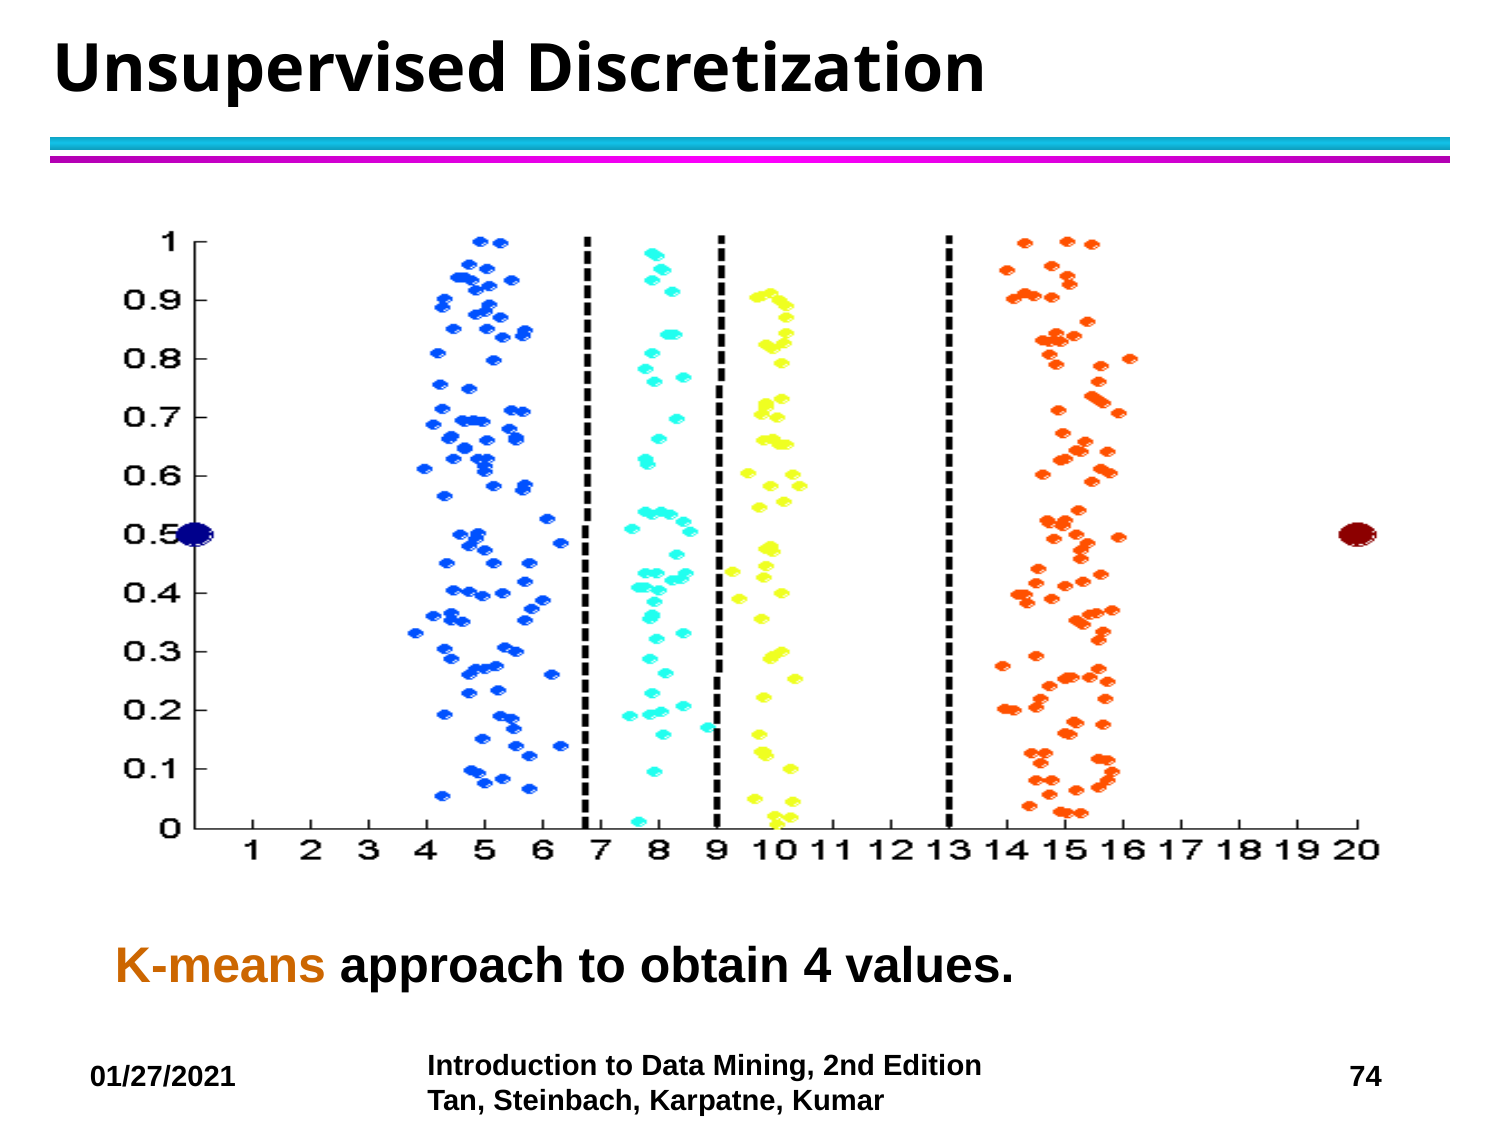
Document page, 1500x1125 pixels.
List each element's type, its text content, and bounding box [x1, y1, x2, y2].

title Unsupervised Discretization [37, 0, 1475, 113]
text_box K-means approach to obtain 4 values. [100, 924, 1438, 1000]
picture [0, 186, 1500, 908]
